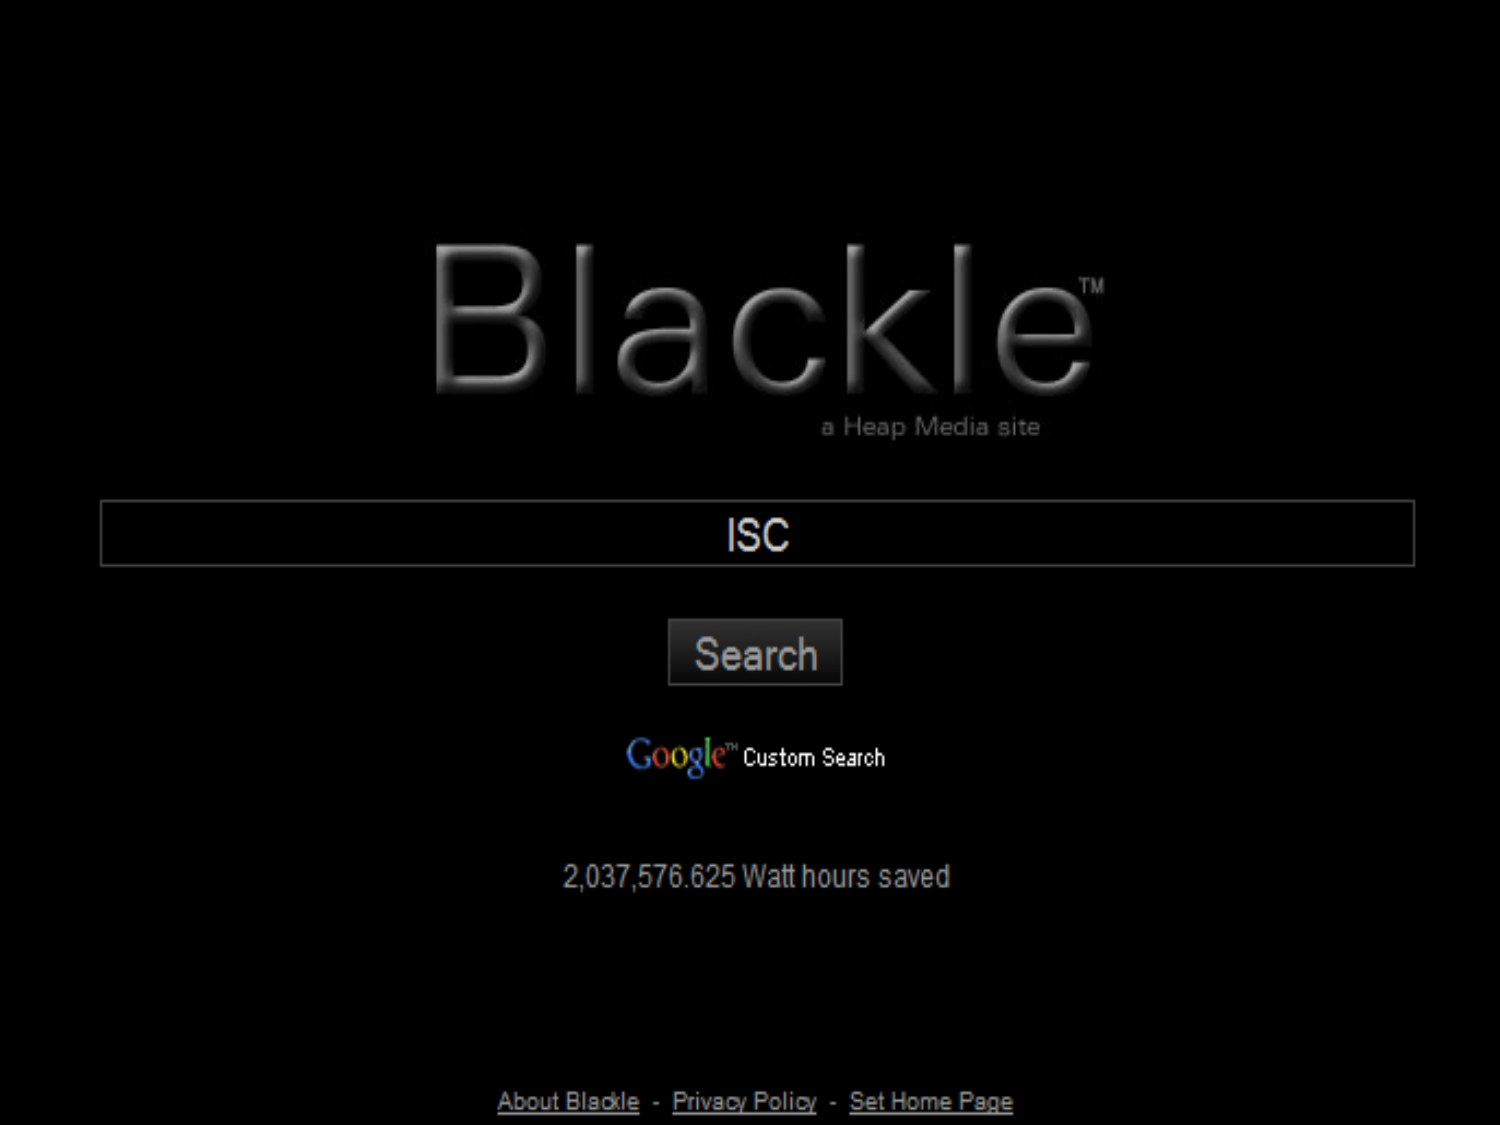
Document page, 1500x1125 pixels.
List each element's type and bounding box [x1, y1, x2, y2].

text_box [0, 0, 1500, 1125]
